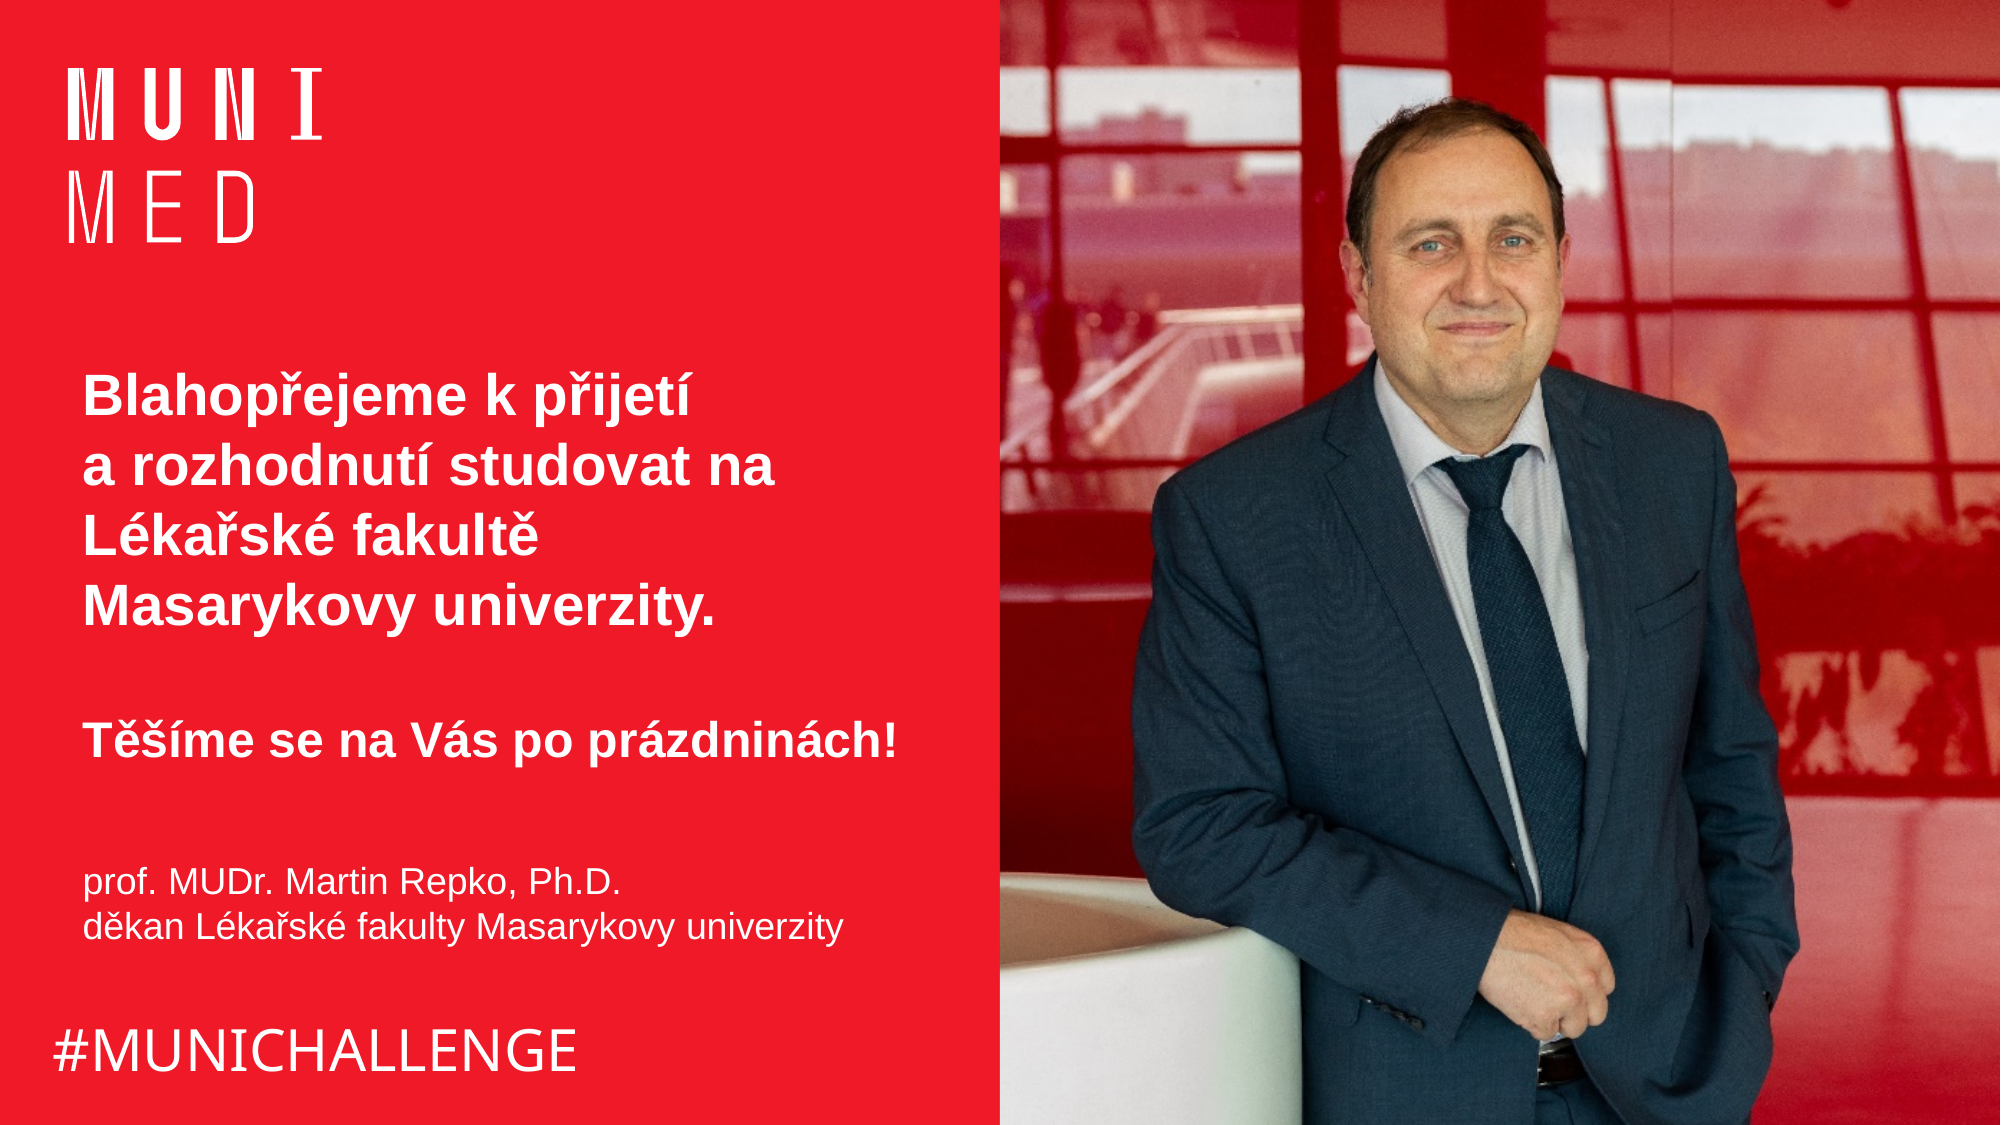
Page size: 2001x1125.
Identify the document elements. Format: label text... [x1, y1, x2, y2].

title Blahopřejeme k přijetí a rozhodnutí studovat na Lékařské fakultě Masarykovy univerzity. Těšíme se na Vás po prázdninách! prof. MUDr. Martin Repko, Ph.D. děkan Lékařské fakulty Masarykovy univerzity [7, 357, 961, 1125]
picture [999, 0, 2000, 1125]
text_box #MUNICHALLENGE [37, 1005, 994, 1091]
